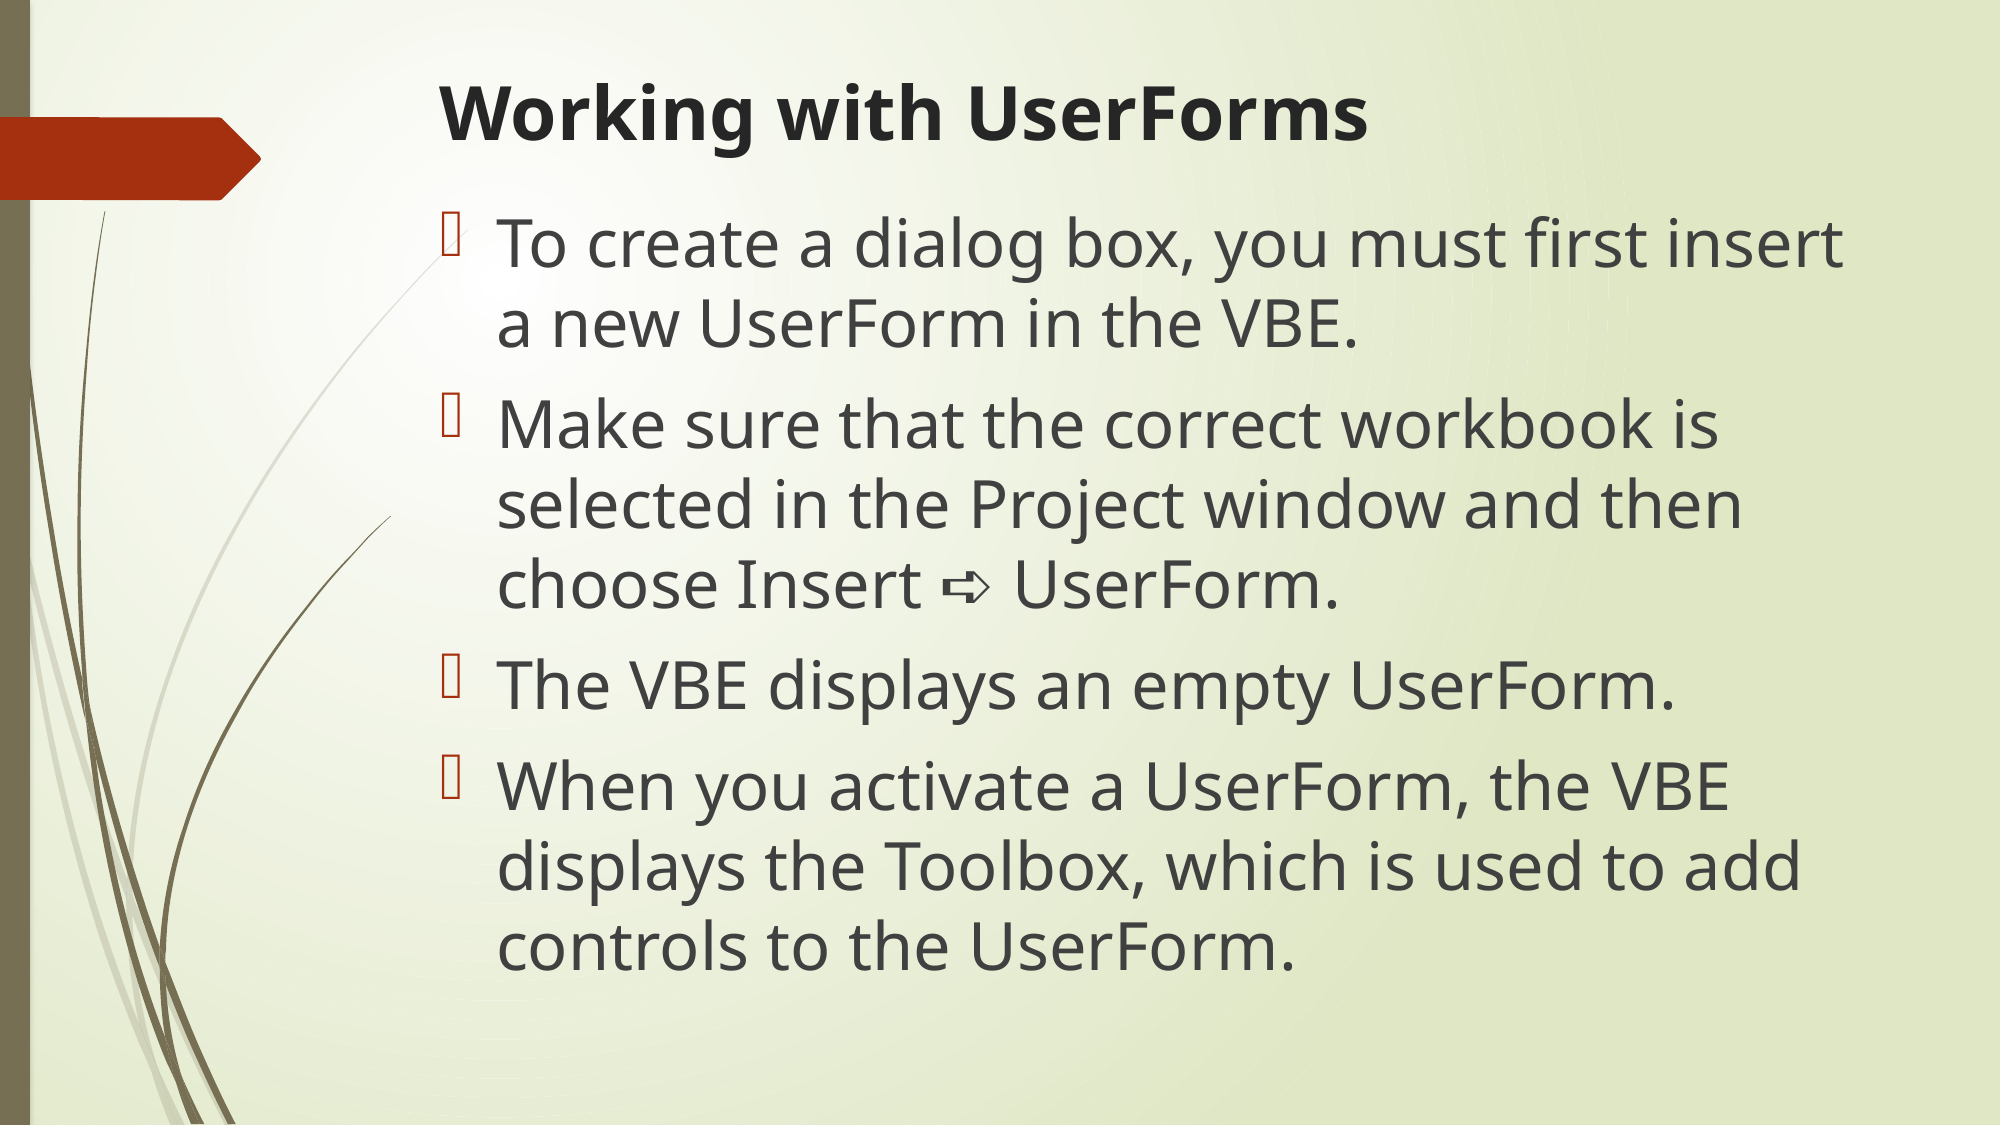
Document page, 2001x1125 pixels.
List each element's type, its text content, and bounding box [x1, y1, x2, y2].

list To create a dialog box, you must first insert a new UserForm in the VBE. Make sure that the correct workbook is selected in the Project window and then choose Insert ➪ UserForm. The VBE displays an empty UserForm. When you activate a UserForm, the VBE displays the Toolbox, which is used to add controls to the UserForm. [424, 193, 1888, 1017]
title Working with UserForms [424, 57, 1887, 193]
